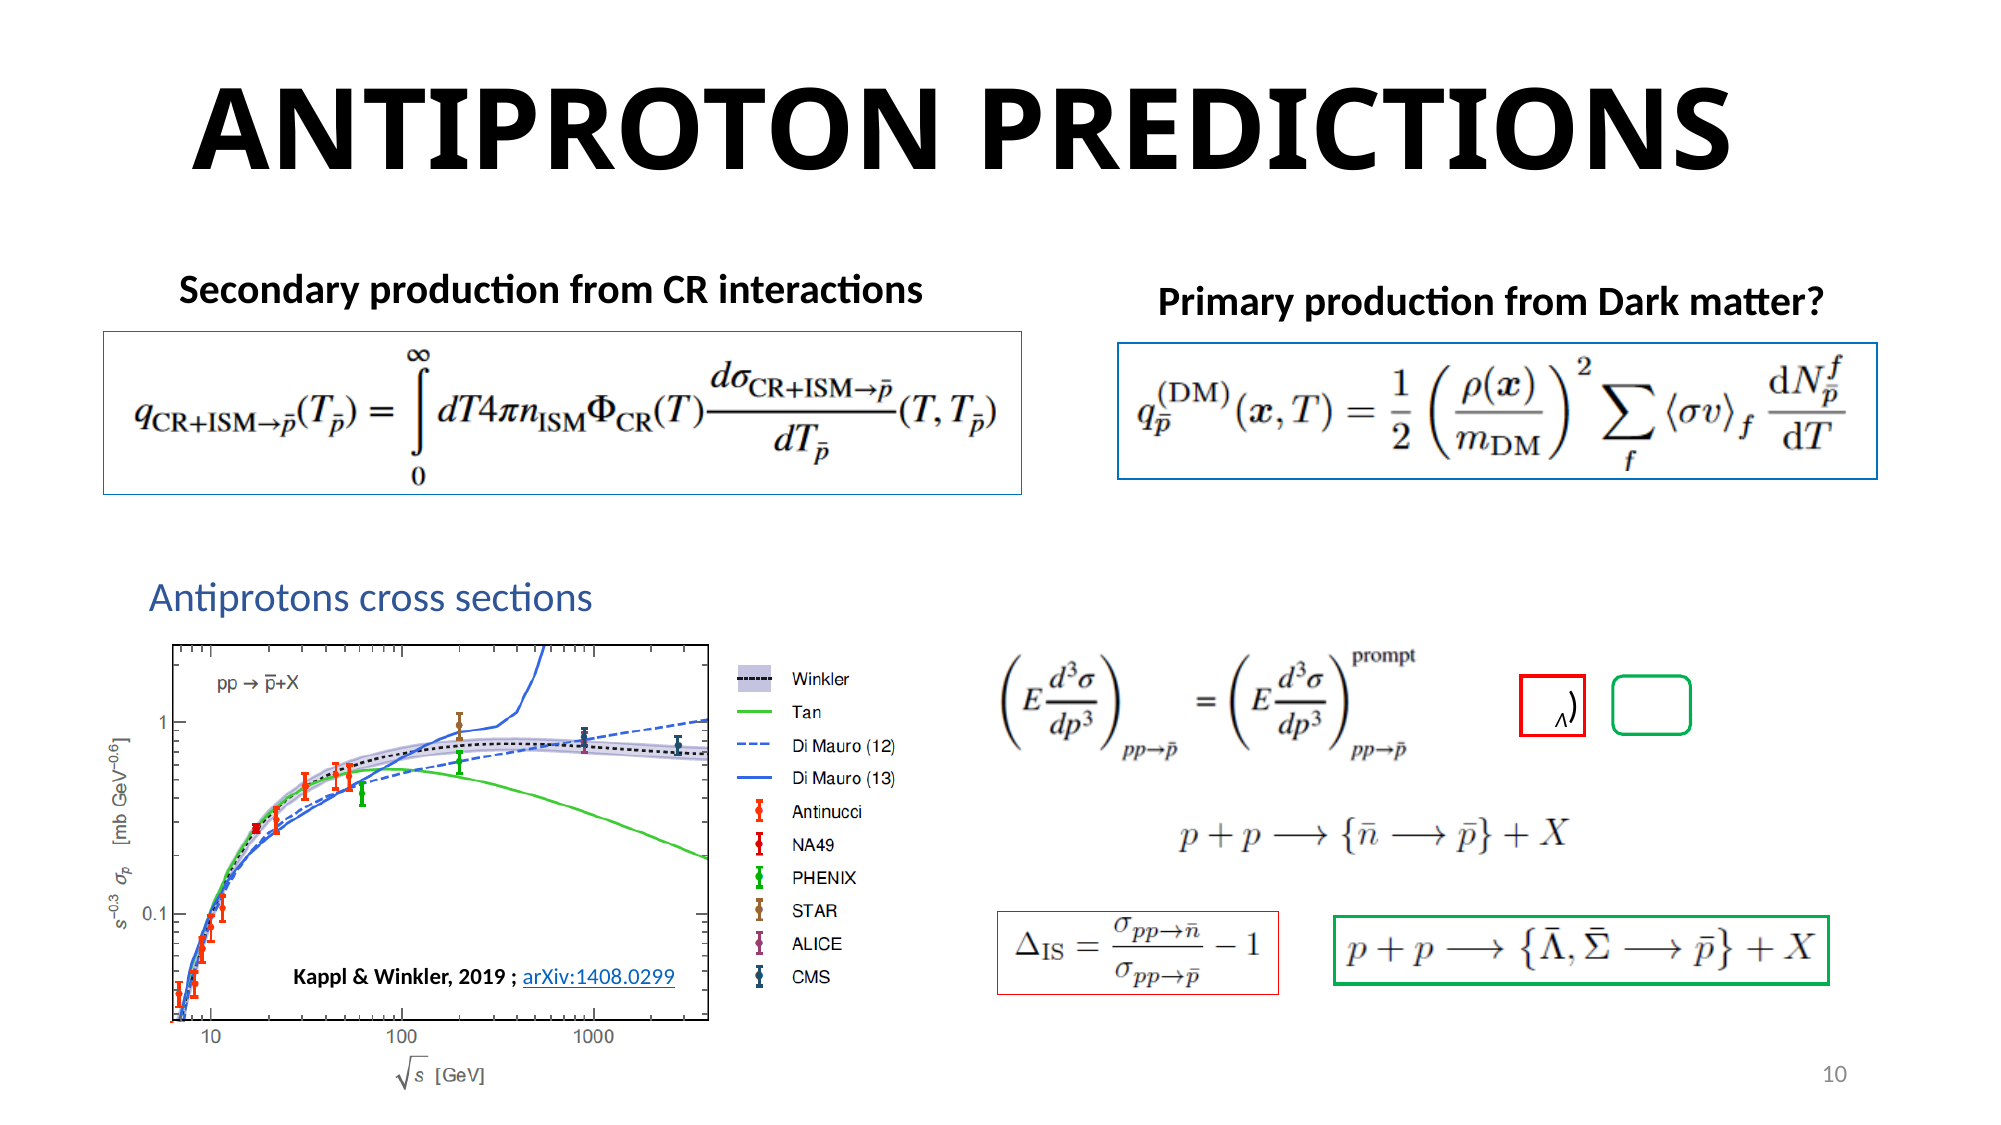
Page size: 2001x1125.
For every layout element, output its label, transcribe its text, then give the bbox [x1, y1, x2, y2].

slide_number 10 [1412, 1042, 1863, 1103]
picture [103, 331, 1022, 495]
text_box Antiprotons cross sections [134, 562, 609, 628]
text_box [1322, 897, 1847, 985]
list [1164, 803, 1577, 871]
title ANTIPROTON PREDICTIONS [173, 24, 1755, 242]
picture [1116, 334, 1868, 471]
text_box [1611, 675, 1692, 736]
text_box Primary production from Dark matter? [1143, 266, 1841, 332]
text_box Secondary production from CR interactions [164, 254, 940, 320]
picture [87, 630, 906, 1094]
picture [997, 911, 1279, 995]
text_box [1520, 675, 1585, 737]
text_box [1117, 342, 1878, 480]
picture [999, 639, 1441, 782]
